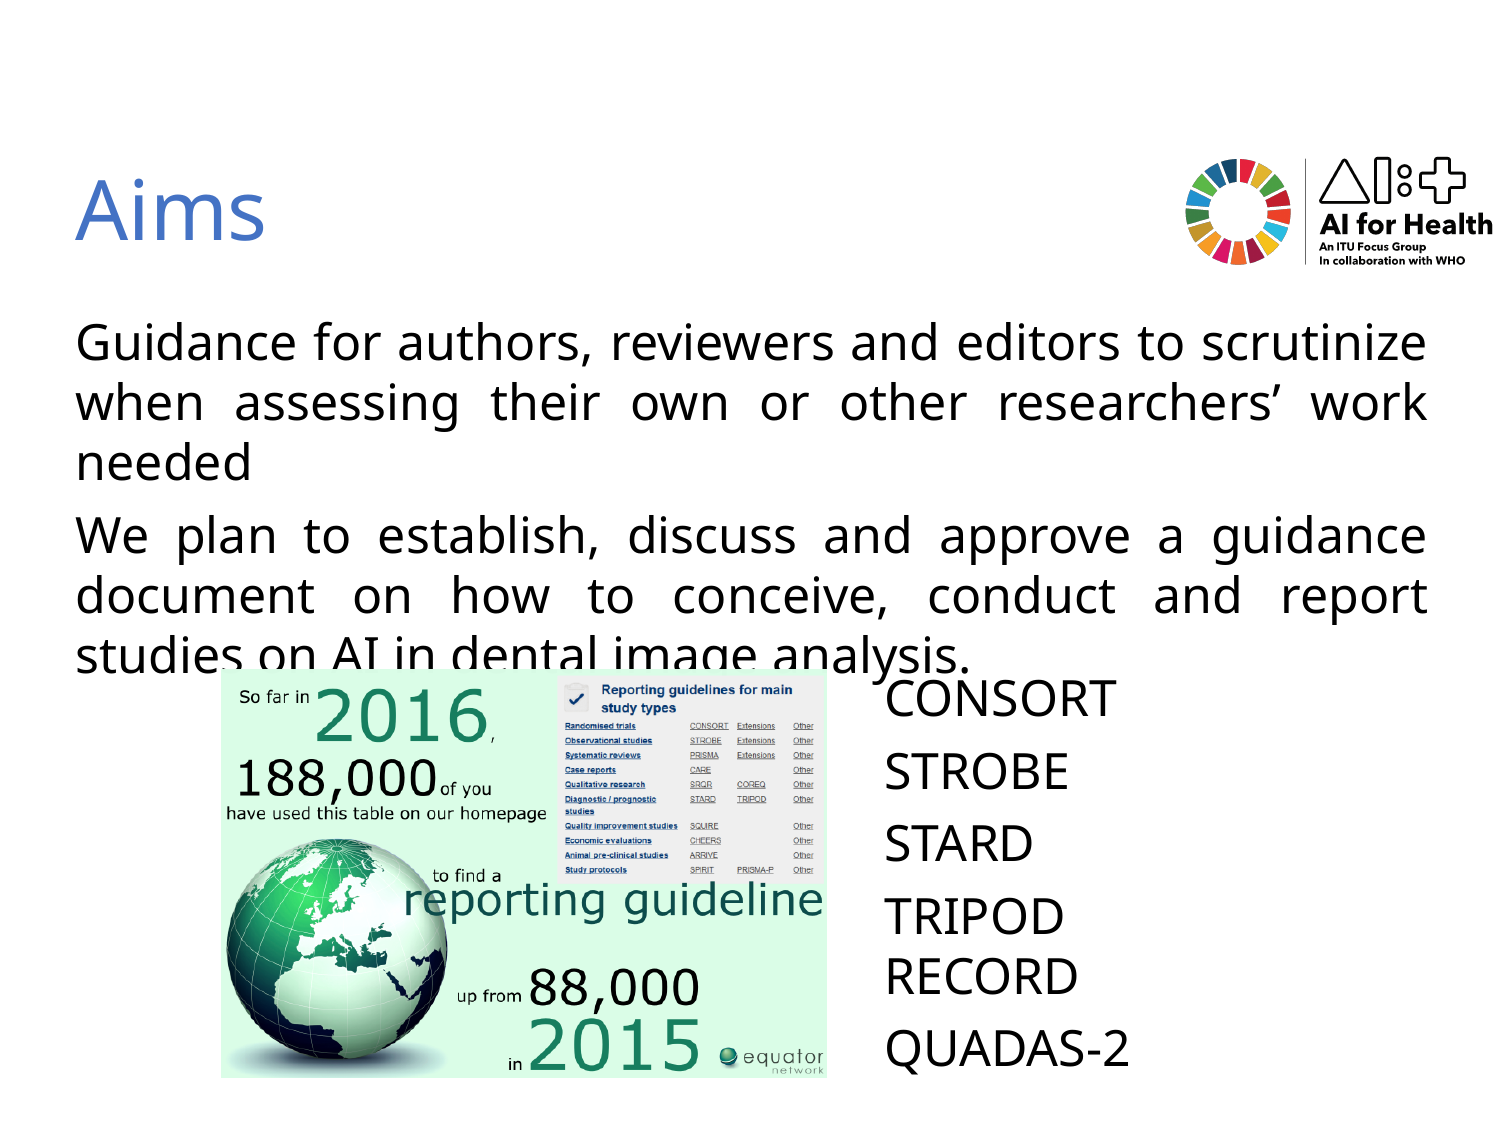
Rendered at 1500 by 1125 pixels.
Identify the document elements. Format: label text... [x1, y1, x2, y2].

picture [1179, 140, 1500, 279]
text_box CONSORT STROBE STARD TRIPOD RECORD QUADAS-2 [869, 659, 1330, 1085]
title Aims [60, 132, 1500, 296]
picture [221, 669, 827, 1079]
text_box Guidance for authors, reviewers and editors to scrutinize when assessing their own or other researchers’ work needed We plan to establish, discuss and approve a guidance document on how to conceive, conduct and report studies on AI in dental image analysis. [60, 303, 1444, 691]
